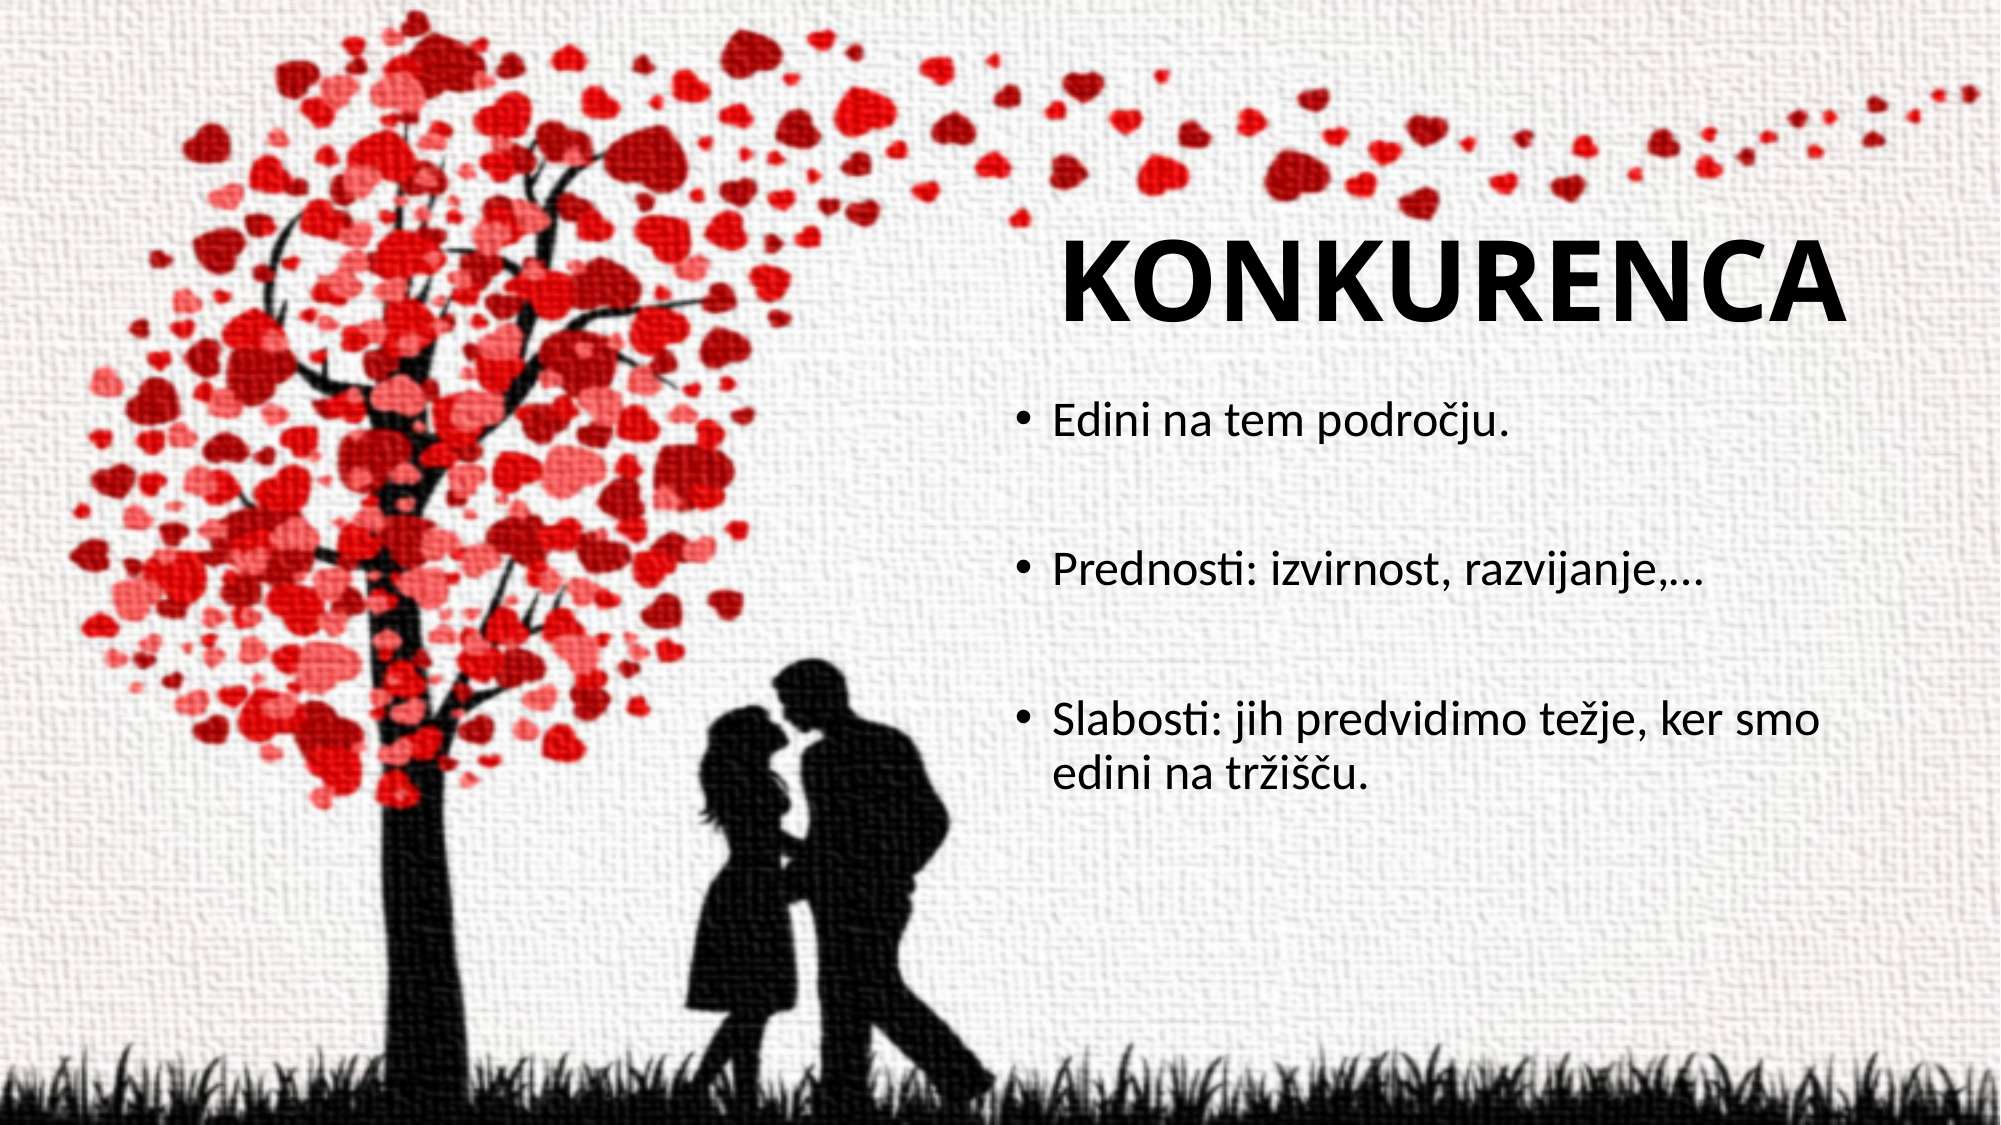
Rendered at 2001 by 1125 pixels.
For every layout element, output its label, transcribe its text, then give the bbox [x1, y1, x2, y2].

list Edini na tem področju. Prednosti: izvirnost, razvijanje,… Slabosti: jih predvidimo težje, ker smo edini na tržišču. [999, 385, 1942, 1014]
picture [0, 0, 2001, 1125]
title KONKURENCA [137, 184, 1863, 386]
